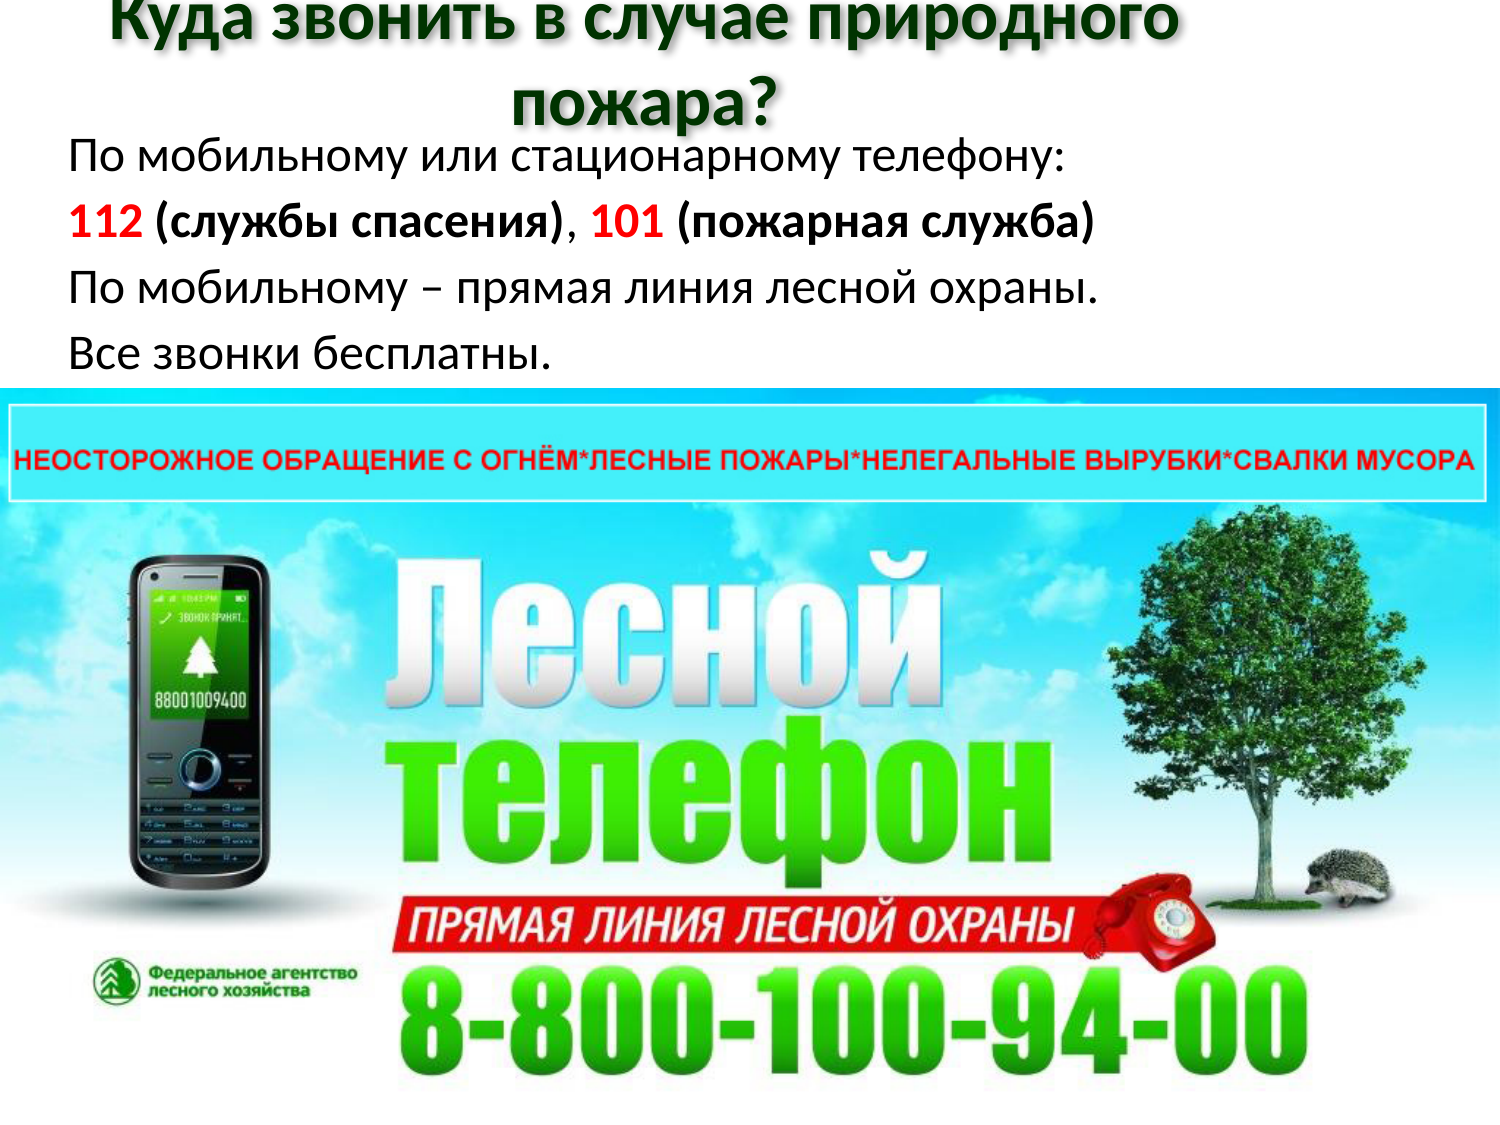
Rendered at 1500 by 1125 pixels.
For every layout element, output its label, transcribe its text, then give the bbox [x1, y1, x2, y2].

picture [0, 387, 1500, 1107]
text_box По мобильному или стационарному телефону: 112 (службы спасения), 101 (пожарная служба) По мобильному – прямая линия лесной охраны. Все звонки бесплатны. [53, 113, 1500, 387]
title Куда звонить в случае природного пожара? [0, 0, 1321, 148]
